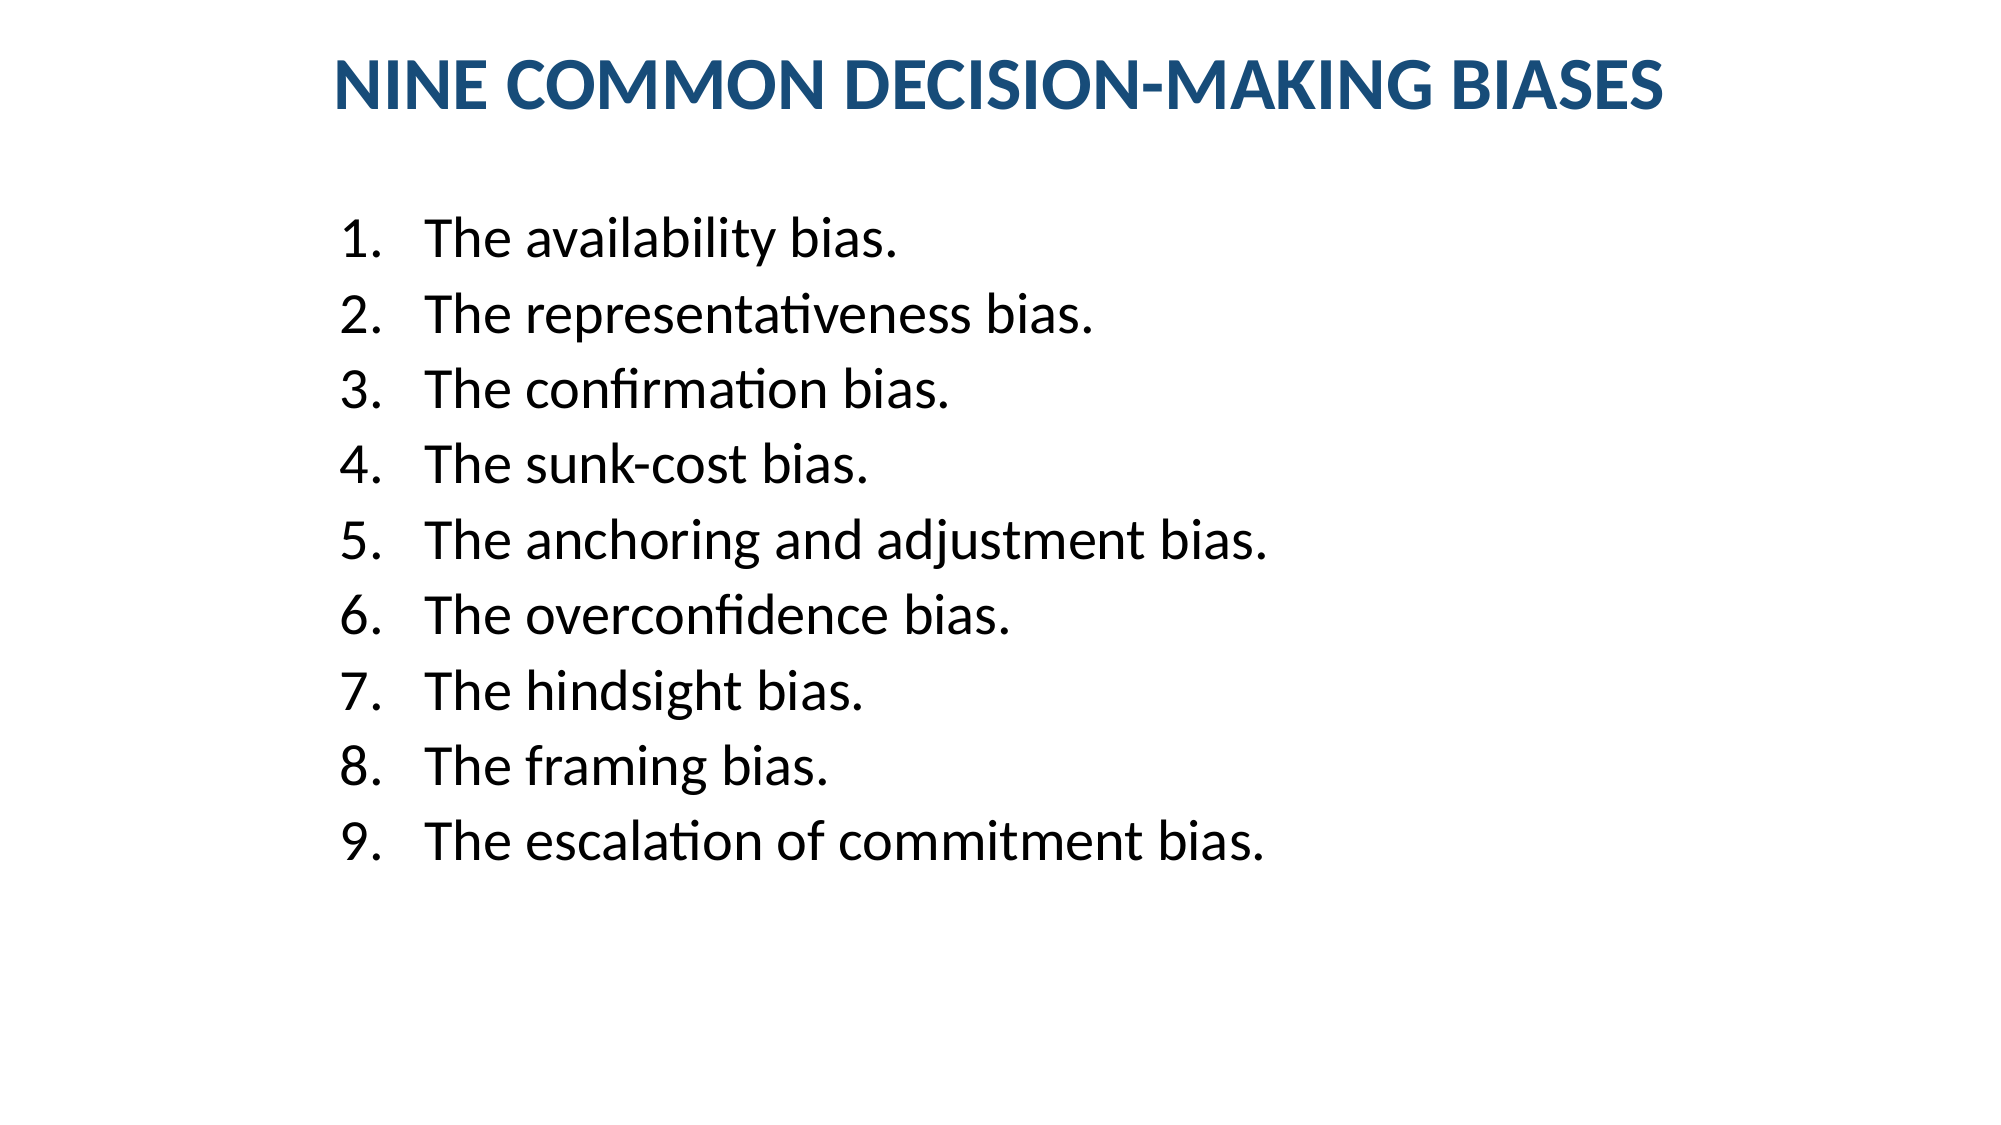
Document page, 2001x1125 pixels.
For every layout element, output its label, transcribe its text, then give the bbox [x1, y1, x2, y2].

list The availability bias. The representativeness bias. The confirmation bias. The sunk-cost bias. The anchoring and adjustment bias. The overconfidence bias. The hindsight bias. The framing bias. The escalation of commitment bias. [324, 200, 1675, 1075]
title NINE COMMON DECISION-MAKING BIASES [0, 37, 2000, 138]
